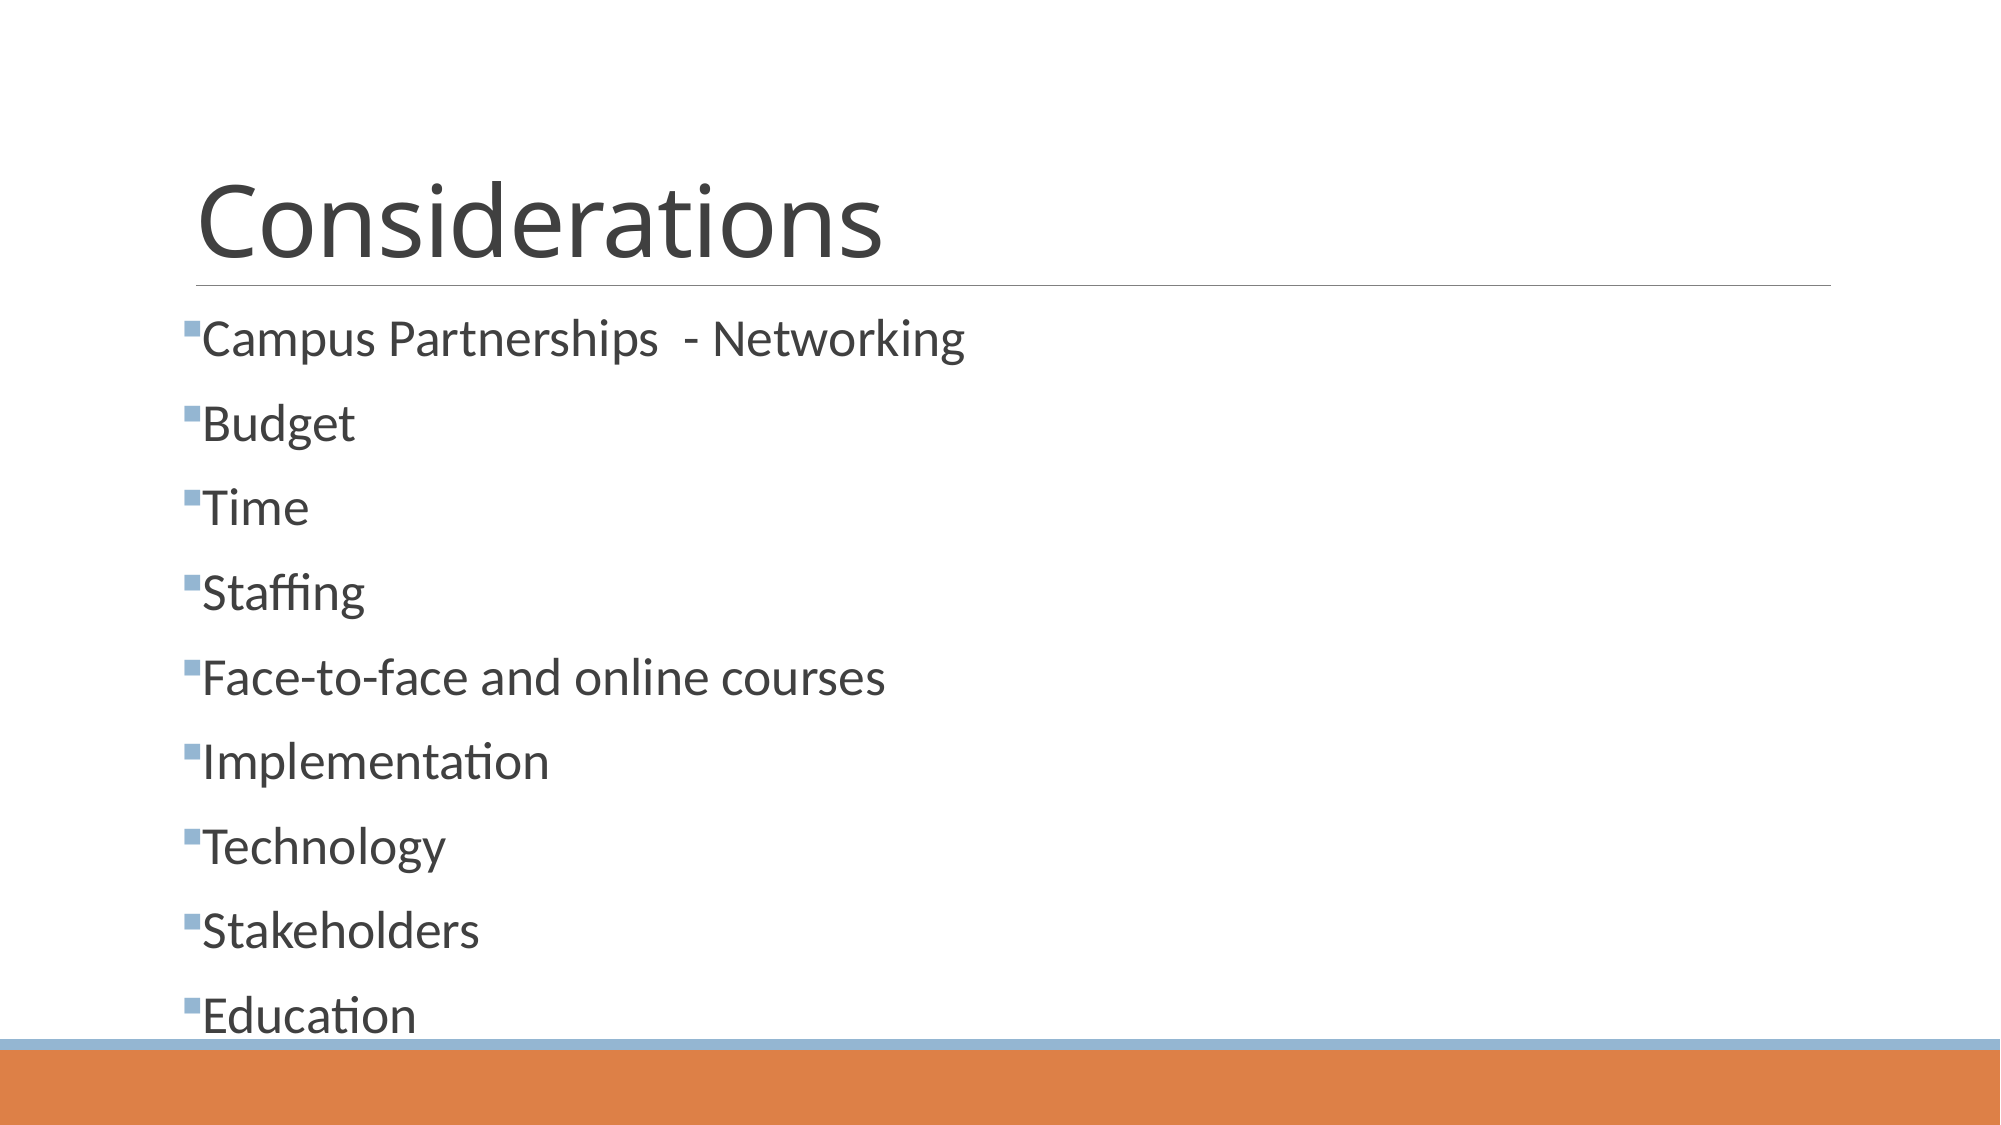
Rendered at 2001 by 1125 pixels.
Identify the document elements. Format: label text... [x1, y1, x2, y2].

list Campus Partnerships - Networking Budget Time Staffing Face-to-face and online courses Implementation Technology Stakeholders Education [180, 302, 1830, 1060]
title Considerations [180, 47, 1830, 285]
